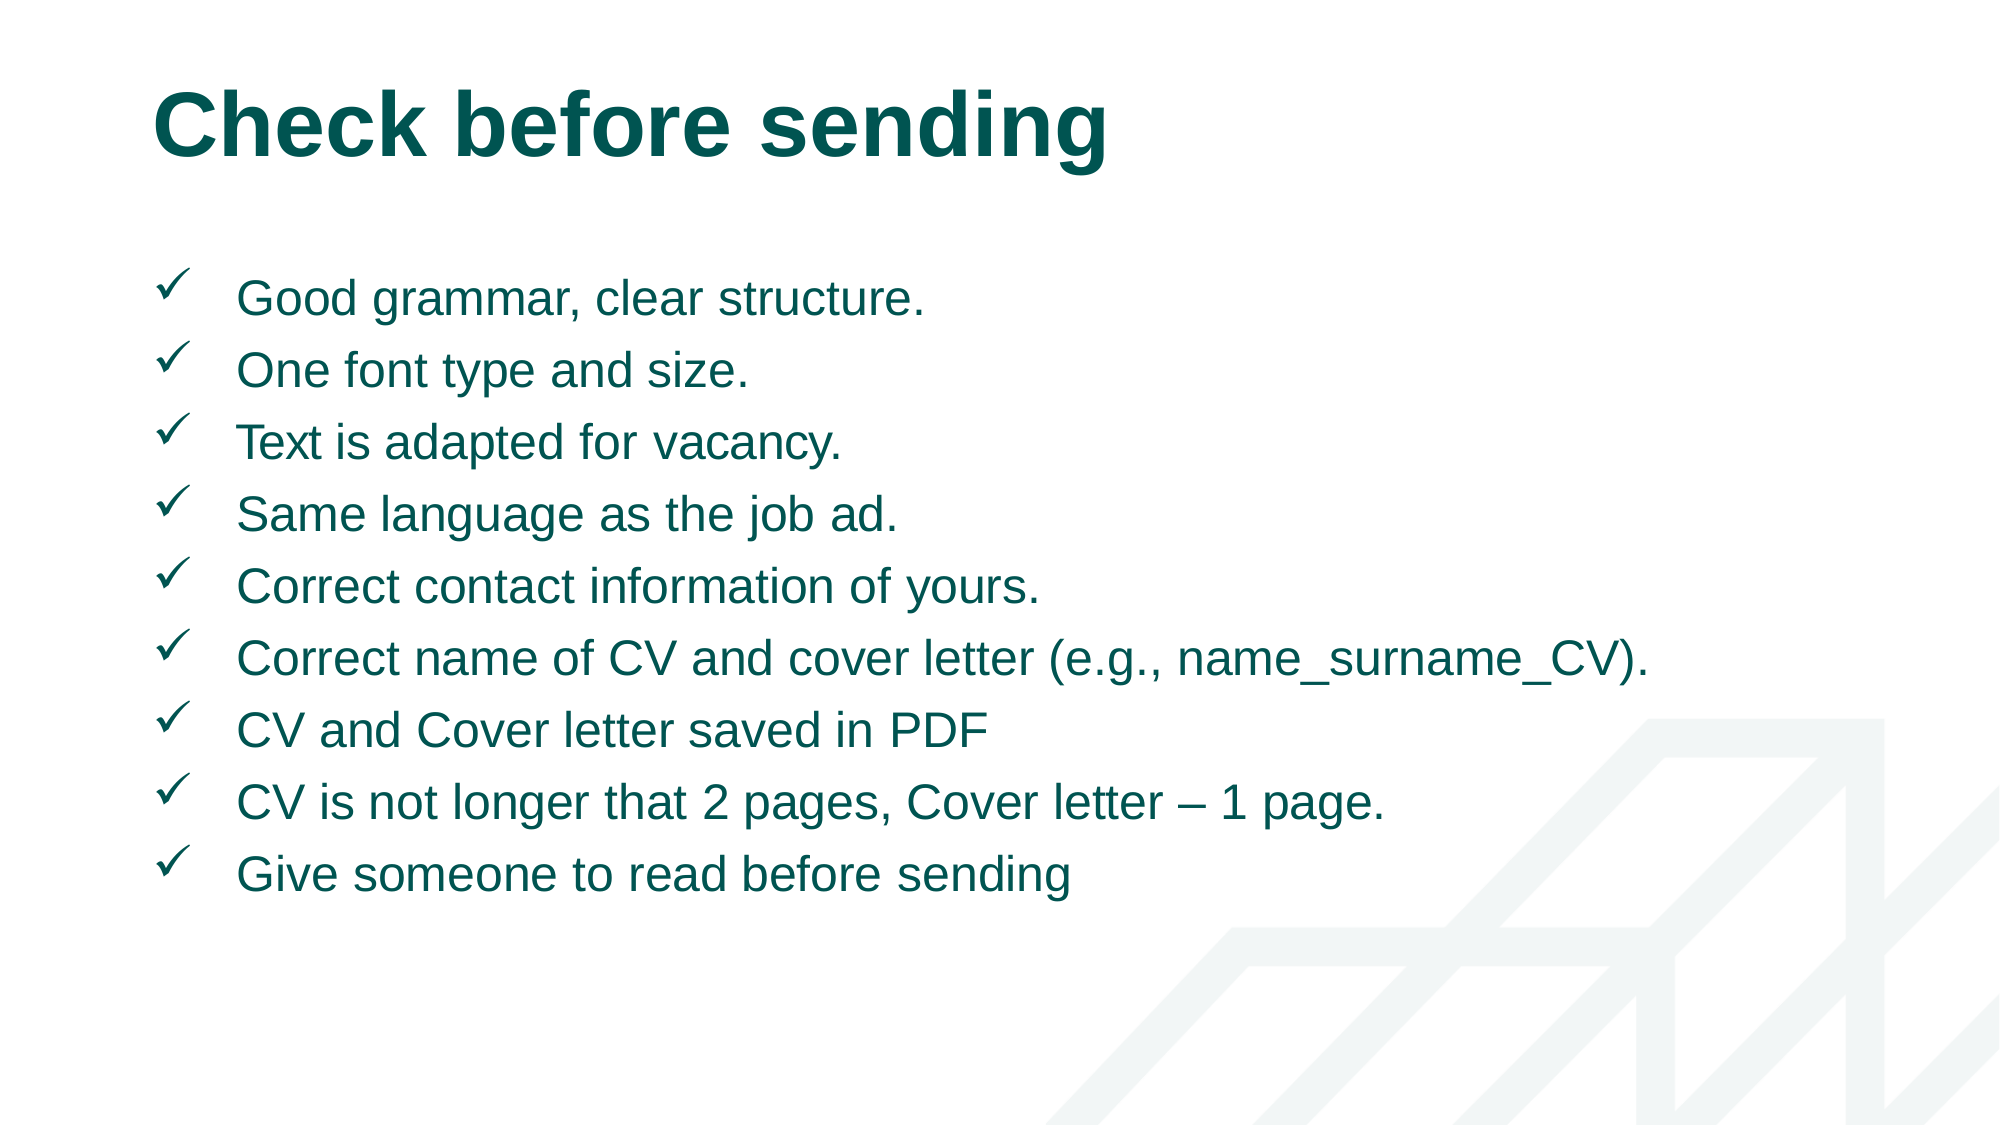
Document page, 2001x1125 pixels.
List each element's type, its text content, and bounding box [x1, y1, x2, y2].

text_box Good grammar, clear structure. One font type and size. Text is adapted for vacancy. Same language as the job ad. Correct contact information of yours. Correct name of CV and cover letter (e.g., name_surname_CV). CV and Cover letter saved in PDF CV is not longer that 2 pages, Cover letter – 1 page. Give someone to read before sending [150, 251, 1656, 902]
picture [1045, 718, 2000, 1125]
title Check before sending [150, 62, 1114, 251]
